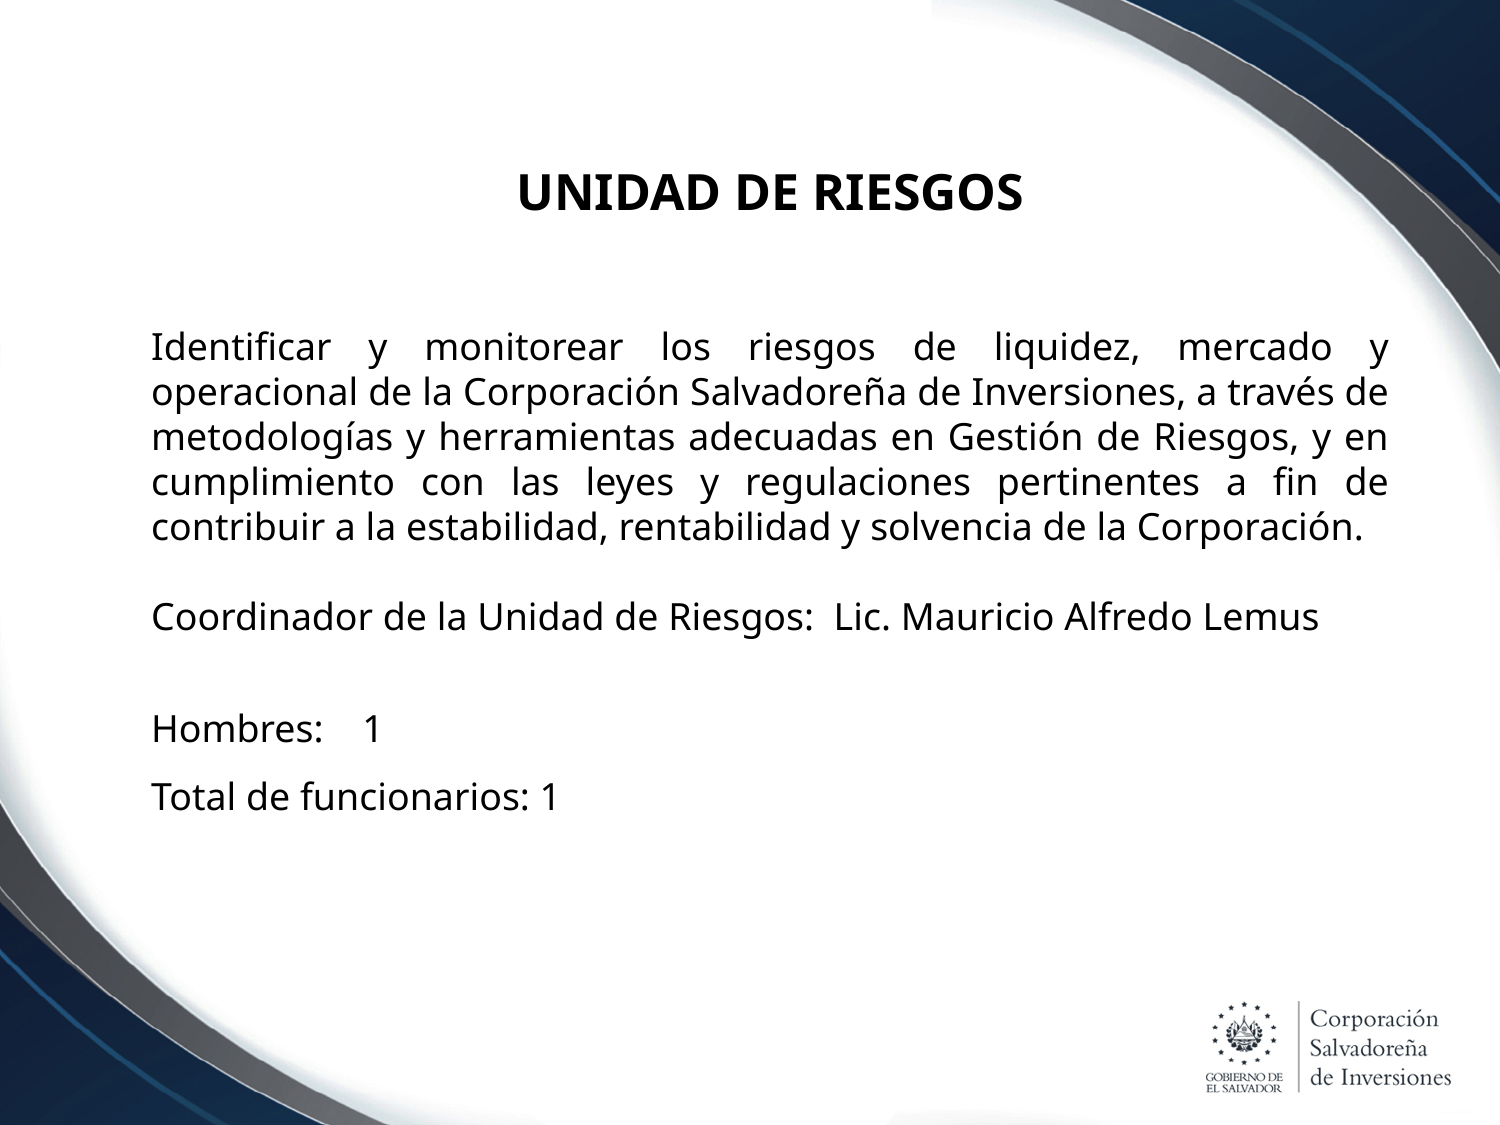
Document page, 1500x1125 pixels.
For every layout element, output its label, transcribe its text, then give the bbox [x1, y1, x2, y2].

text_box UNIDAD DE RIESGOS [501, 152, 1040, 228]
picture [0, 0, 1500, 1125]
text_box Identificar y monitorear los riesgos de liquidez, mercado y operacional de la Corporación Salvadoreña de Inversiones, a través de metodologías y herramientas adecuadas en Gestión de Riesgos, y en cumplimiento con las leyes y regulaciones pertinentes a fin de contribuir a la estabilidad, rentabilidad y solvencia de la Corporación. Coordinador de la Unidad de Riesgos: Lic. Mauricio Alfredo Lemus Hombres: 1 Total de funcionarios: 1 [136, 315, 1405, 870]
